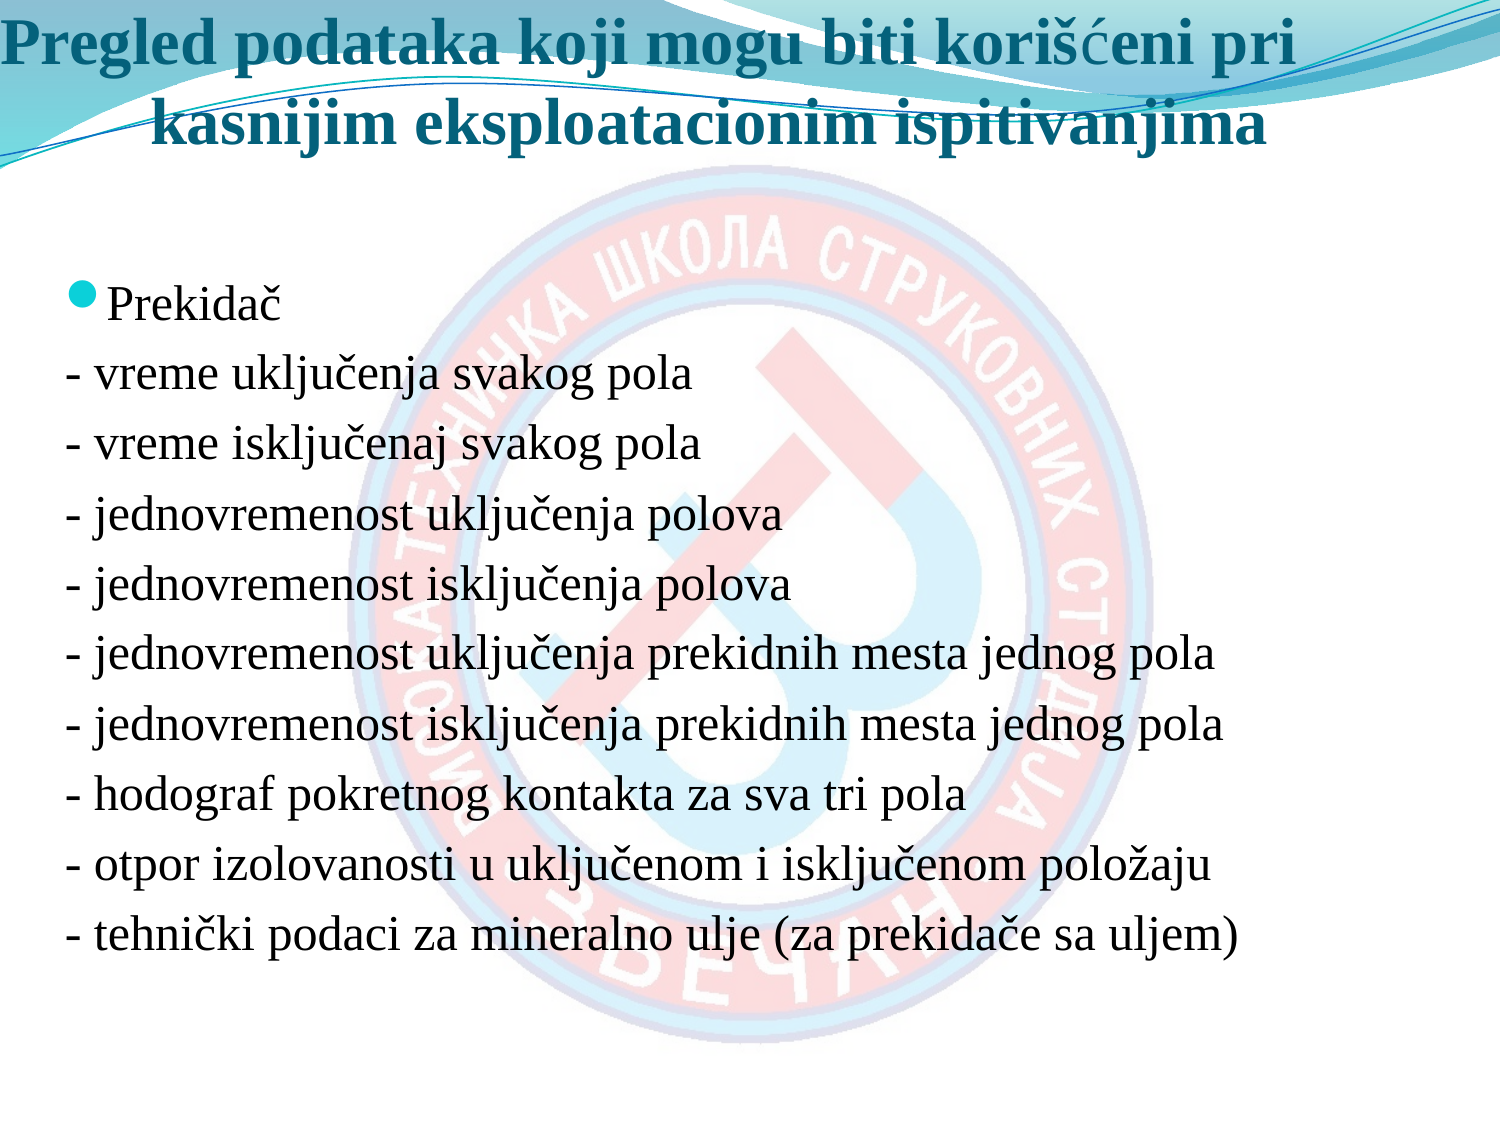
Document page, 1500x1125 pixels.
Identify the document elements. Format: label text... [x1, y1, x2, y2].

title Pregled podataka koji mogu biti korišćeni pri kasnijim eksploatacionim ispitivanjima [0, 50, 1488, 238]
list Prekidač - vreme uključenja svakog pola - vreme isključenaj svakog pola - jednovremenost uključenja polova - jednovremenost isključenja polova - jednovremenost uključenja prekidnih mesta jednog pola - jednovremenost isključenja prekidnih mesta jednog pola - hodograf pokretnog kontakta za sva tri pola - otpor izolovanosti u uključenom i isključenom položaju - tehnički podaci za mineralno ulje (za prekidače sa uljem) [50, 262, 1400, 983]
